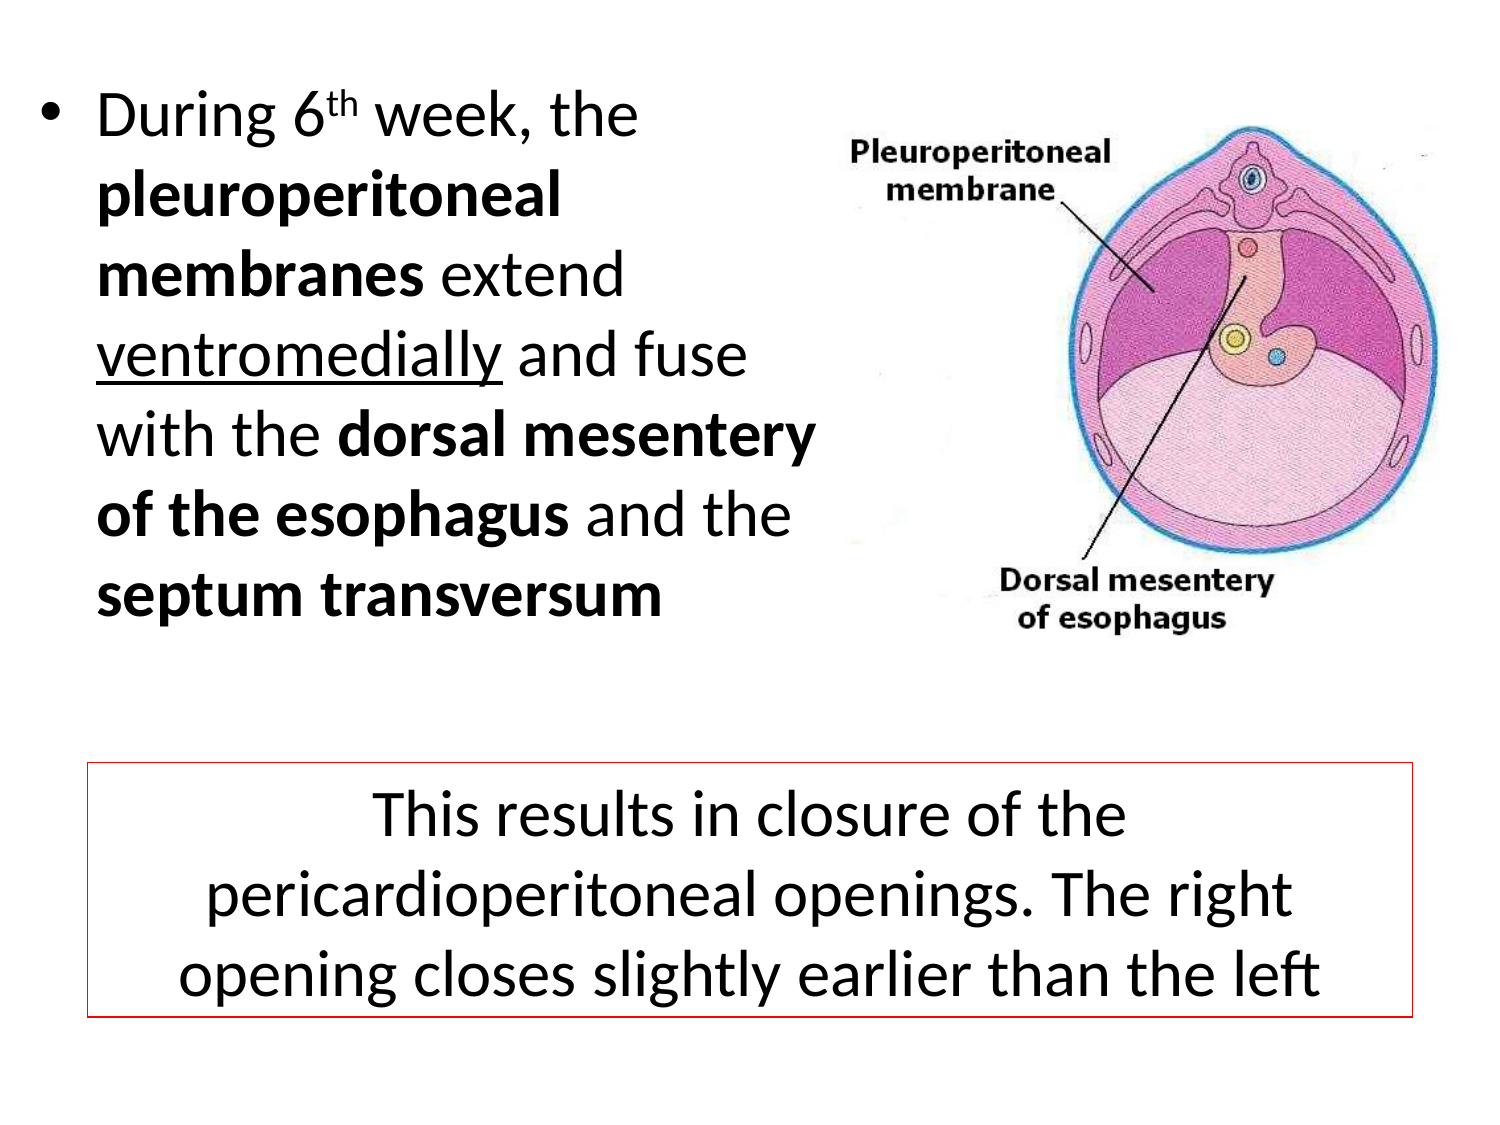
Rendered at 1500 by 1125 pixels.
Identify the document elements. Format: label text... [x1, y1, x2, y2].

text_box This results in closure of the pericardioperitoneal openings. The right opening closes slightly earlier than the left [87, 762, 1413, 1018]
list During 6th week, the pleuroperitoneal membranes extend ventromedially and fuse with the dorsal mesentery of the esophagus and the septum transversum [24, 62, 838, 725]
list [837, 124, 1450, 638]
